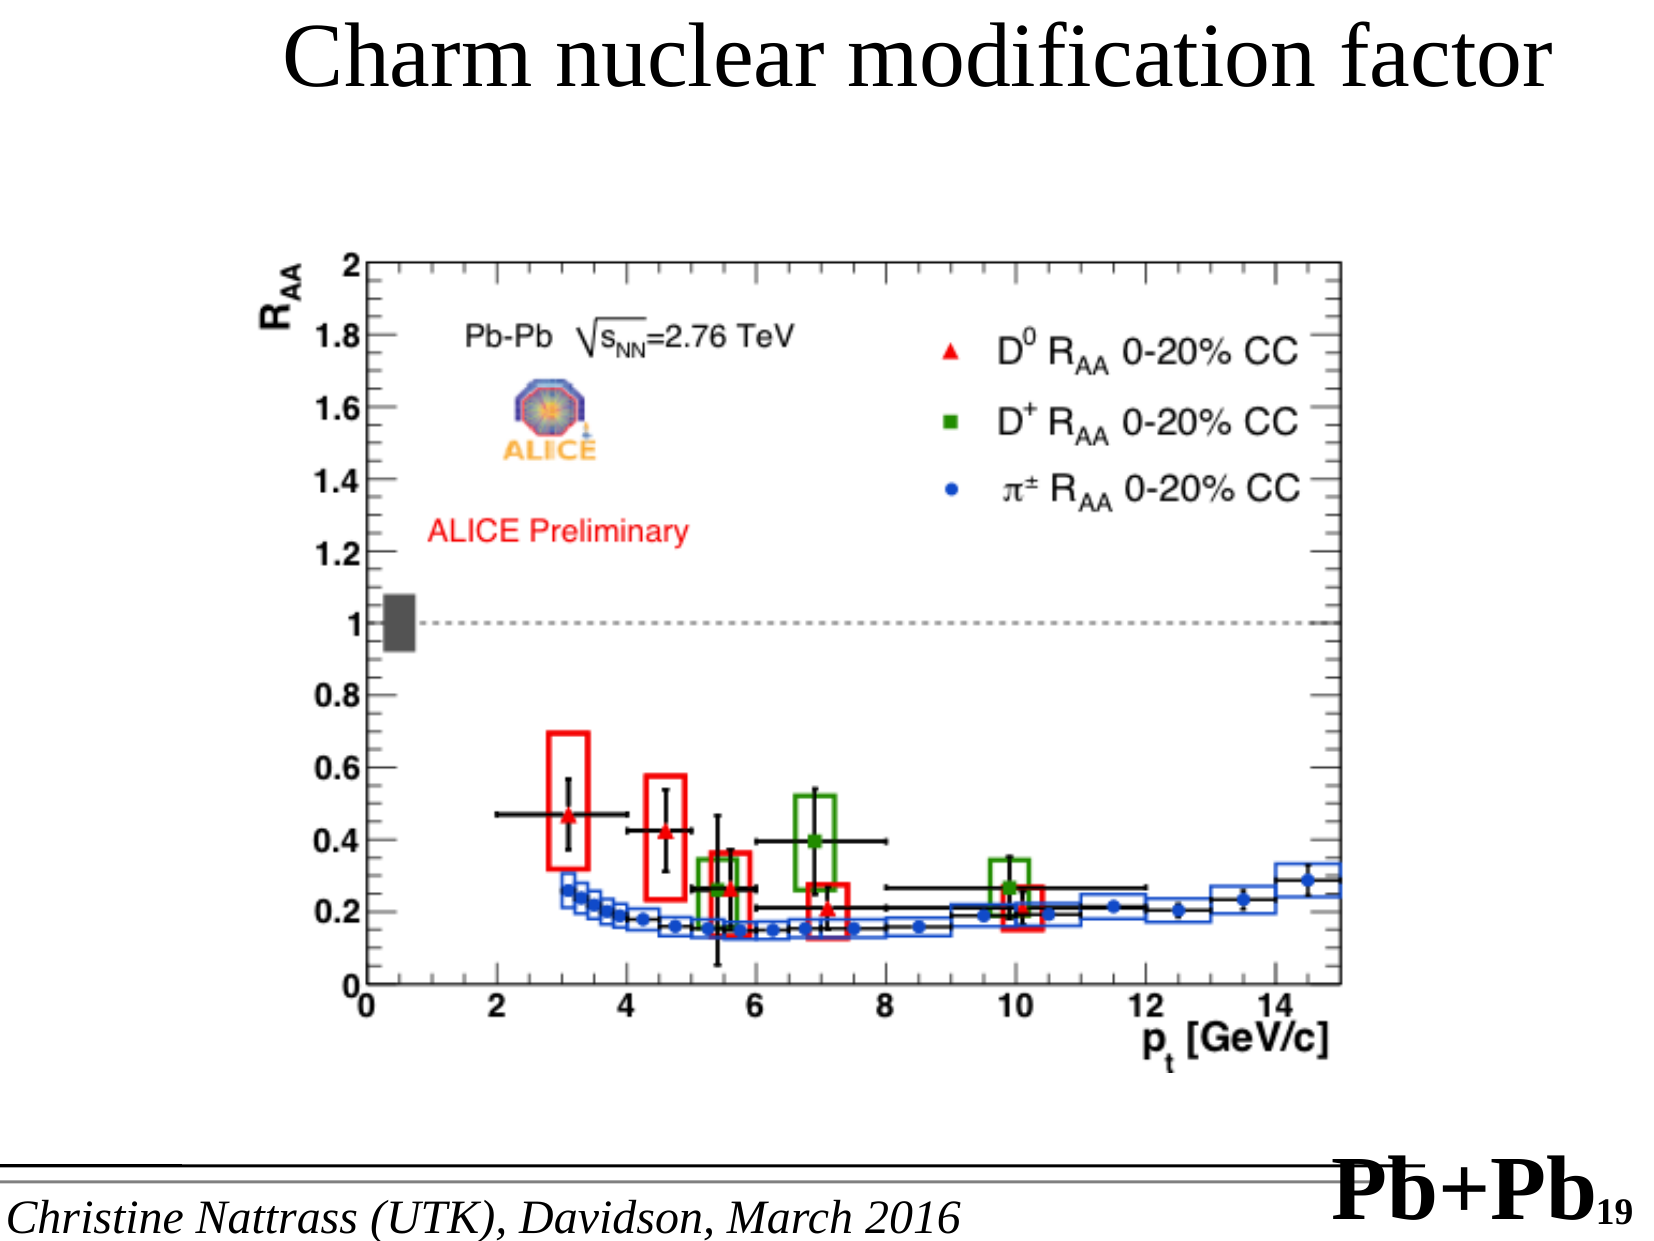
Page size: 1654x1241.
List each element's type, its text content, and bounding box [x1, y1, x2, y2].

picture [245, 187, 1464, 1074]
text_box Charm nuclear modification factor [225, 0, 1613, 107]
text_box Pb+Pb [1312, 1120, 1613, 1238]
